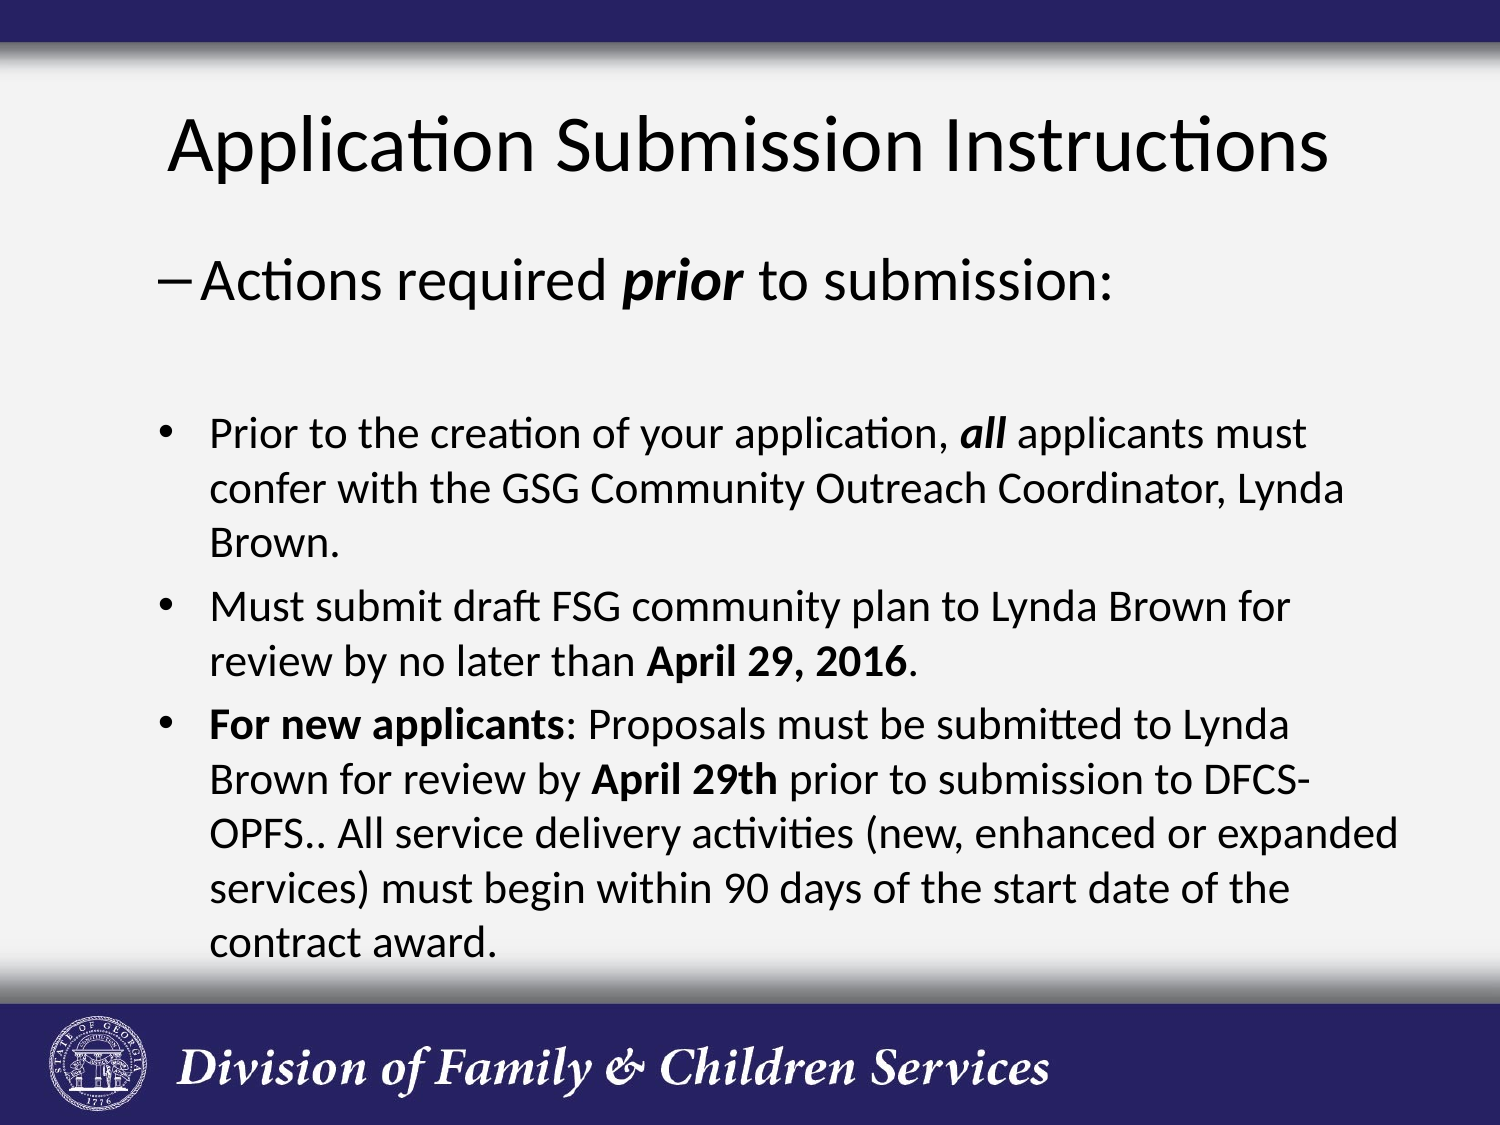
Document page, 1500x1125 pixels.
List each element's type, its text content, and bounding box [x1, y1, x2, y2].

picture [0, 0, 1500, 1125]
title Application Submission Instructions [75, 45, 1425, 232]
list Actions required prior to submission: Prior to the creation of your application, all applicants must confer with the GSG Community Outreach Coordinator, Lynda Brown. Must submit draft FSG community plan to Lynda Brown for review by no later than April 29, 2016. For new applicants: Proposals must be submitted to Lynda Brown for review by April 29th prior to submission to DFCS-OPFS.. All service delivery activities (new, enhanced or expanded services) must begin within 90 days of the start date of the contract award. [75, 232, 1425, 975]
